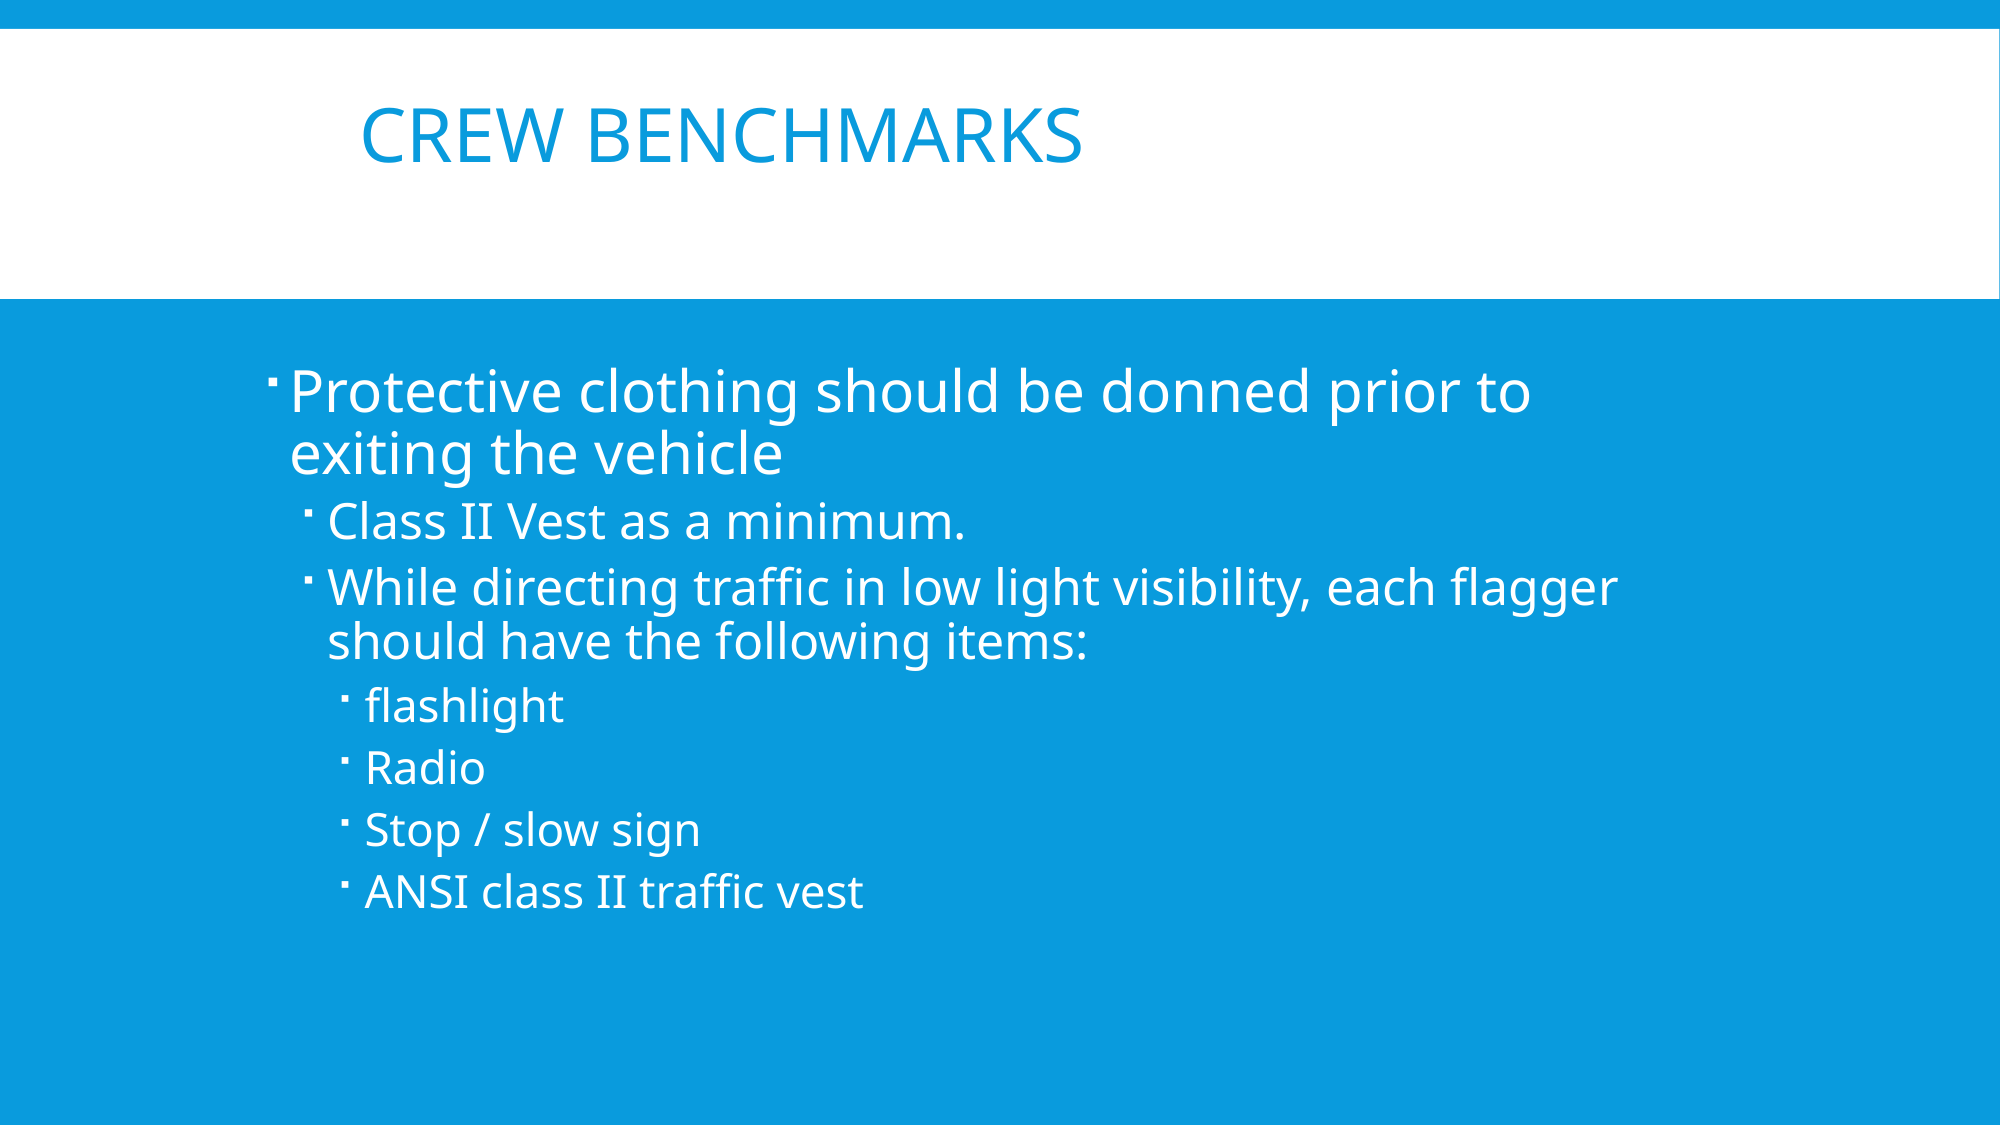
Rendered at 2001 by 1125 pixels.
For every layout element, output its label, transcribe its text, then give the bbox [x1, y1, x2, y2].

list Protective clothing should be donned prior to exiting the vehicle Class II Vest as a minimum. While directing traffic in low light visibility, each flagger should have the following items: flashlight Radio Stop / slow sign ANSI class II traffic vest [244, 354, 1655, 978]
title Crew Benchmarks [324, 61, 1675, 217]
